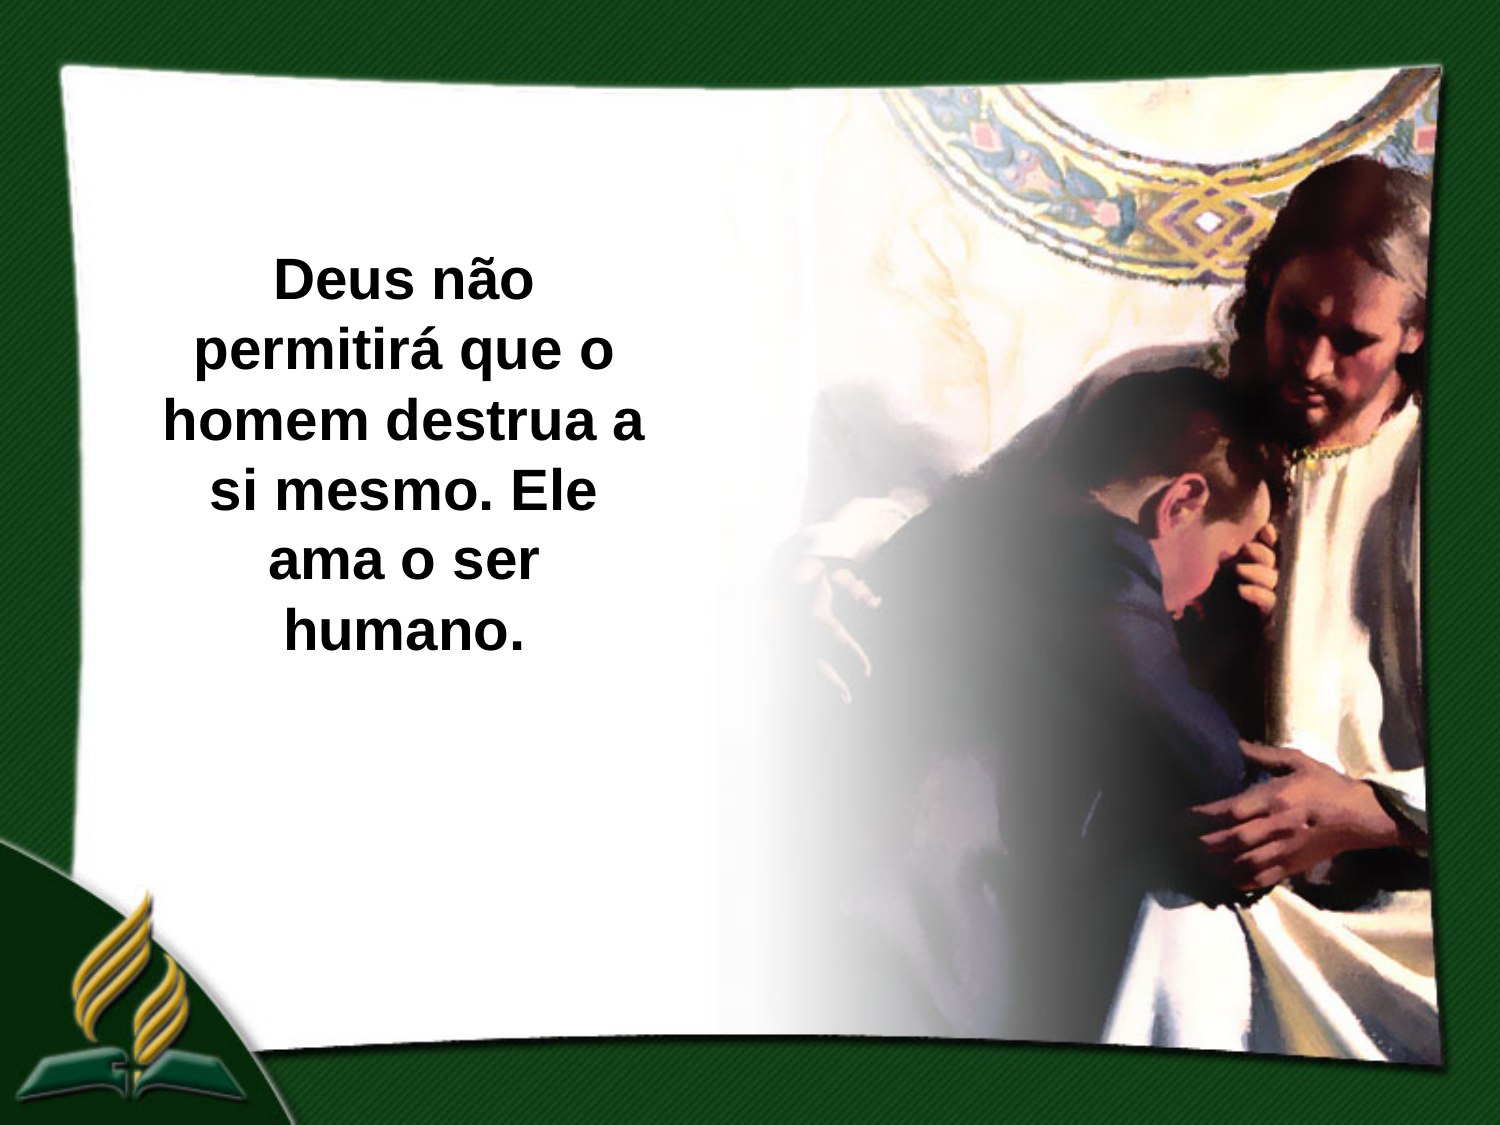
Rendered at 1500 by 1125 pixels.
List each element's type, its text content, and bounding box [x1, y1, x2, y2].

picture [0, 0, 1500, 1125]
text_box Deus não permitirá que o homem destrua a si mesmo. Ele ama o ser humano. [128, 234, 680, 669]
